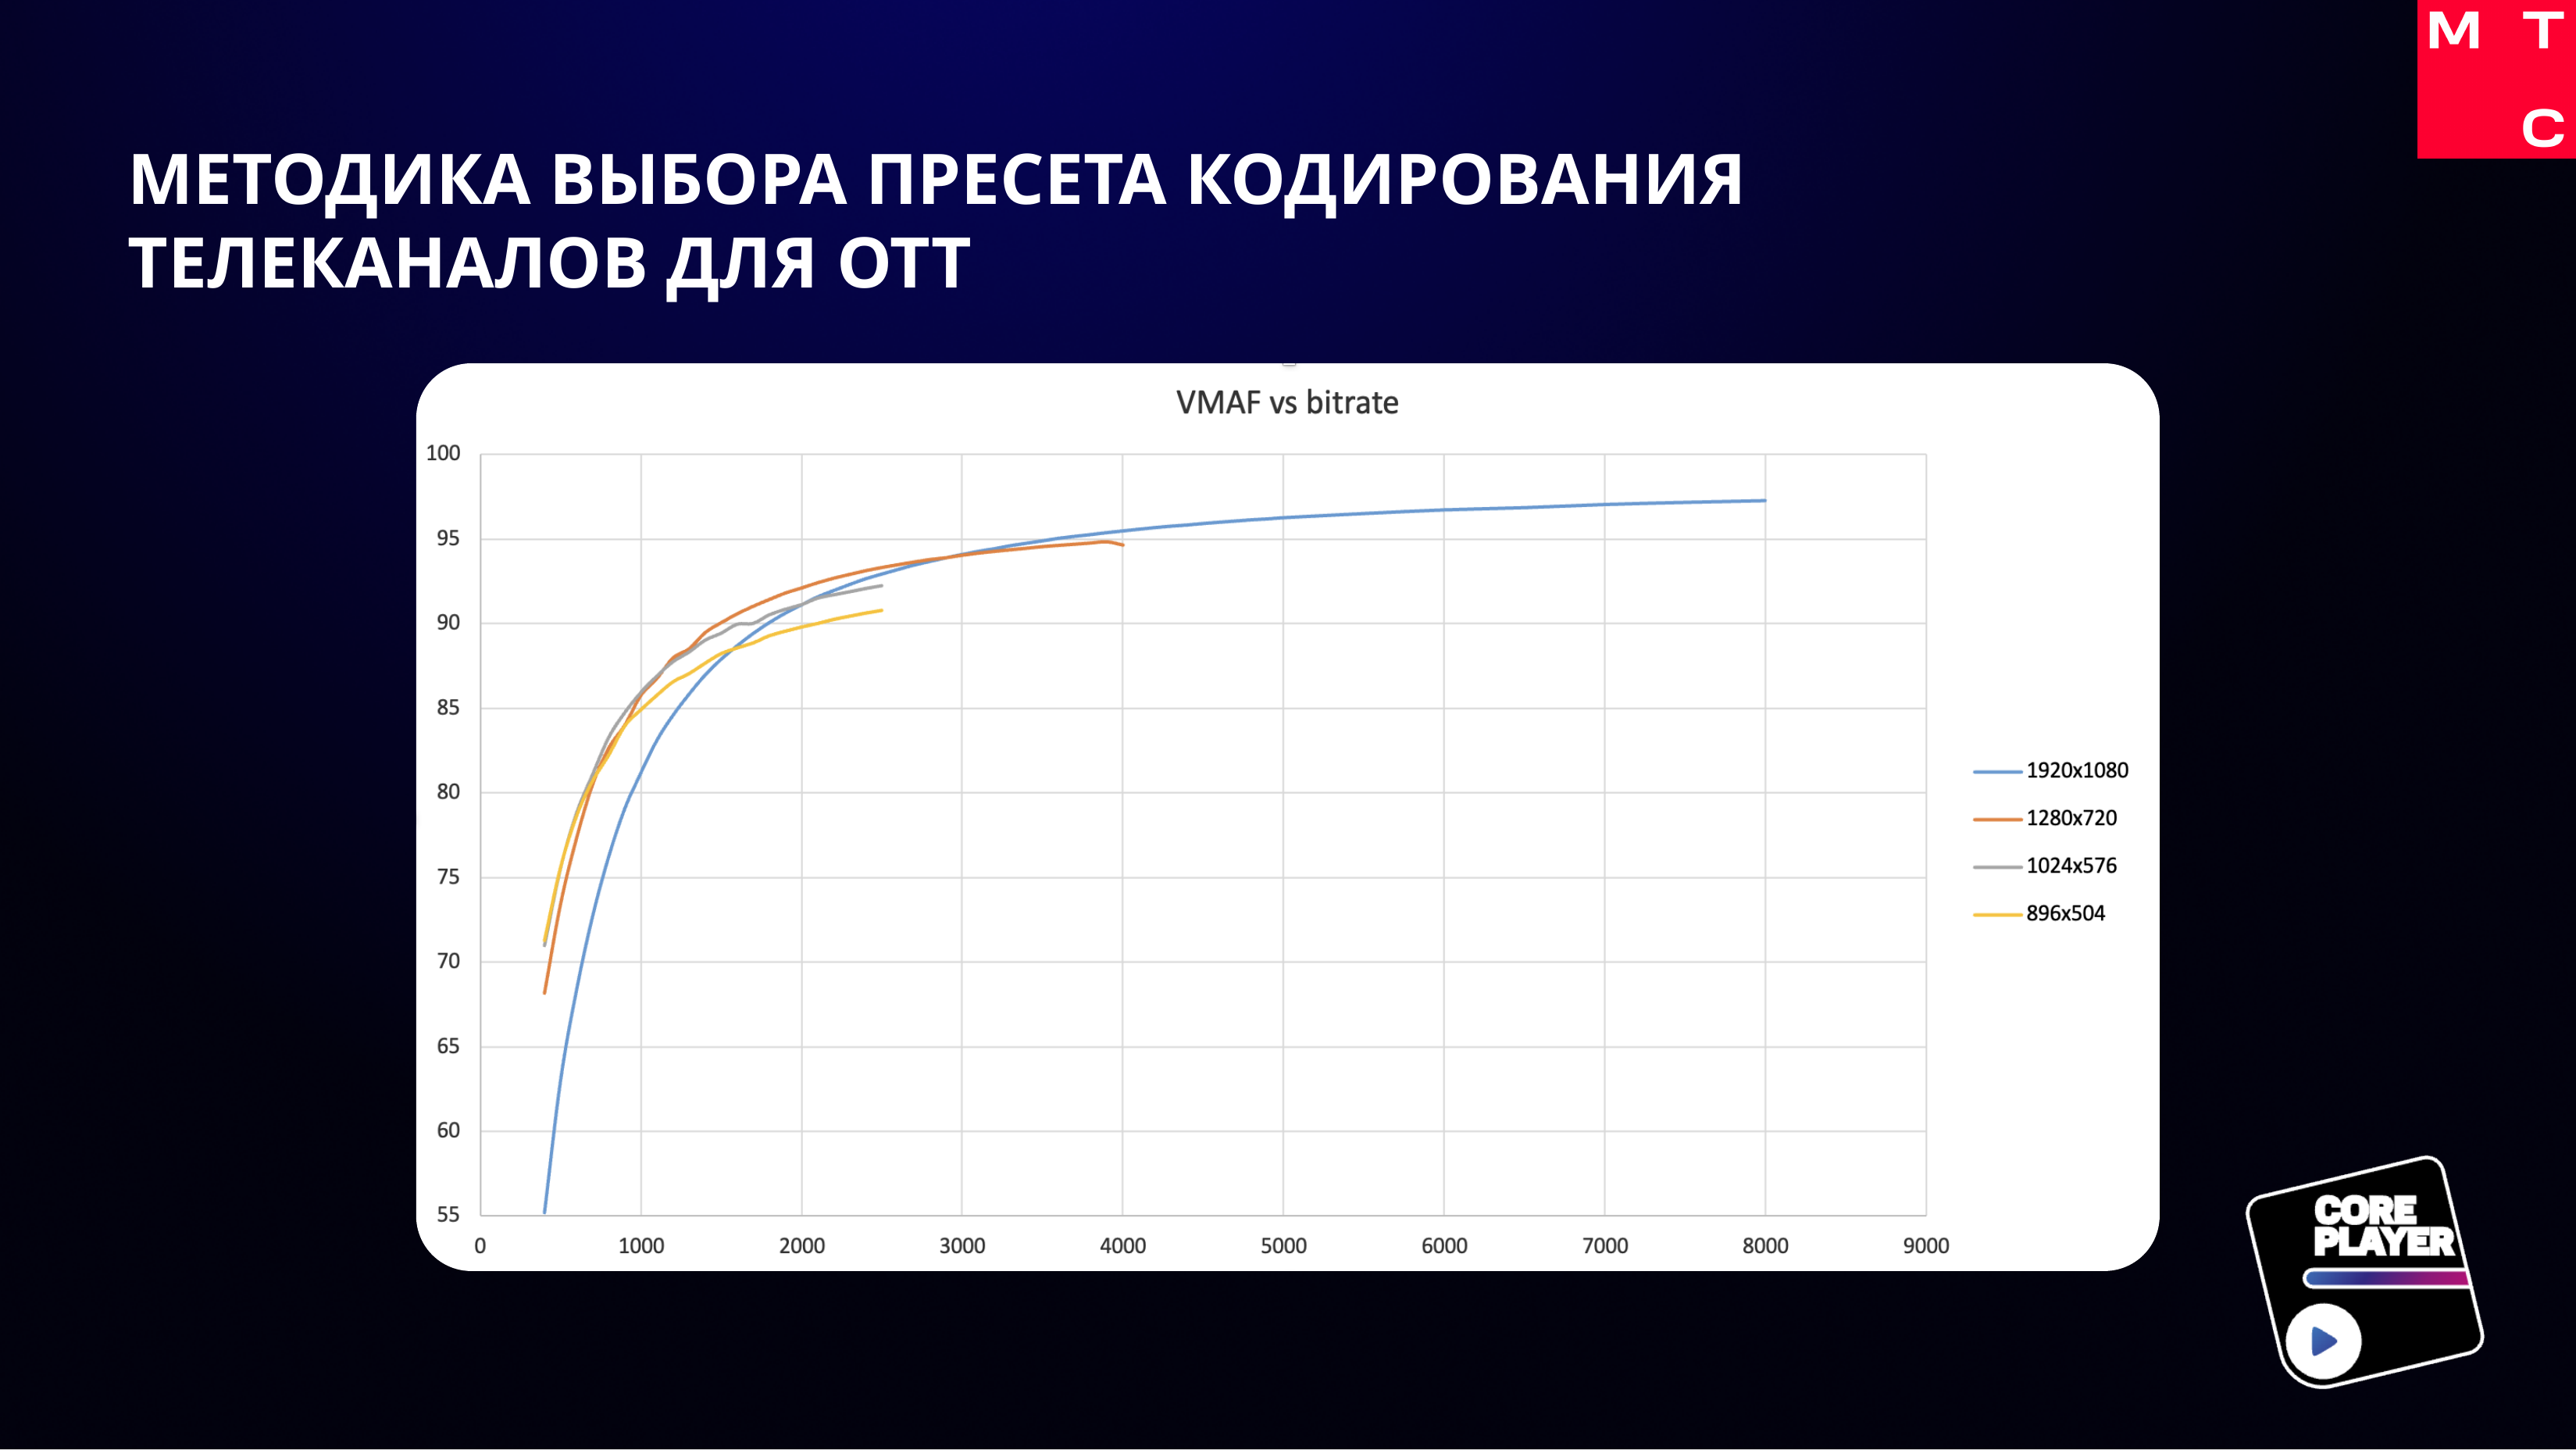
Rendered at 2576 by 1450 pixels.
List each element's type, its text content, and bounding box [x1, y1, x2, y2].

text_box МЕТОДИКА ВЫБОРА ПРЕСЕТА КОДИРОВАНИЯ ТЕЛЕКАНАЛОВ ДЛЯ OTT [116, 129, 2030, 309]
picture [0, 0, 2576, 1449]
